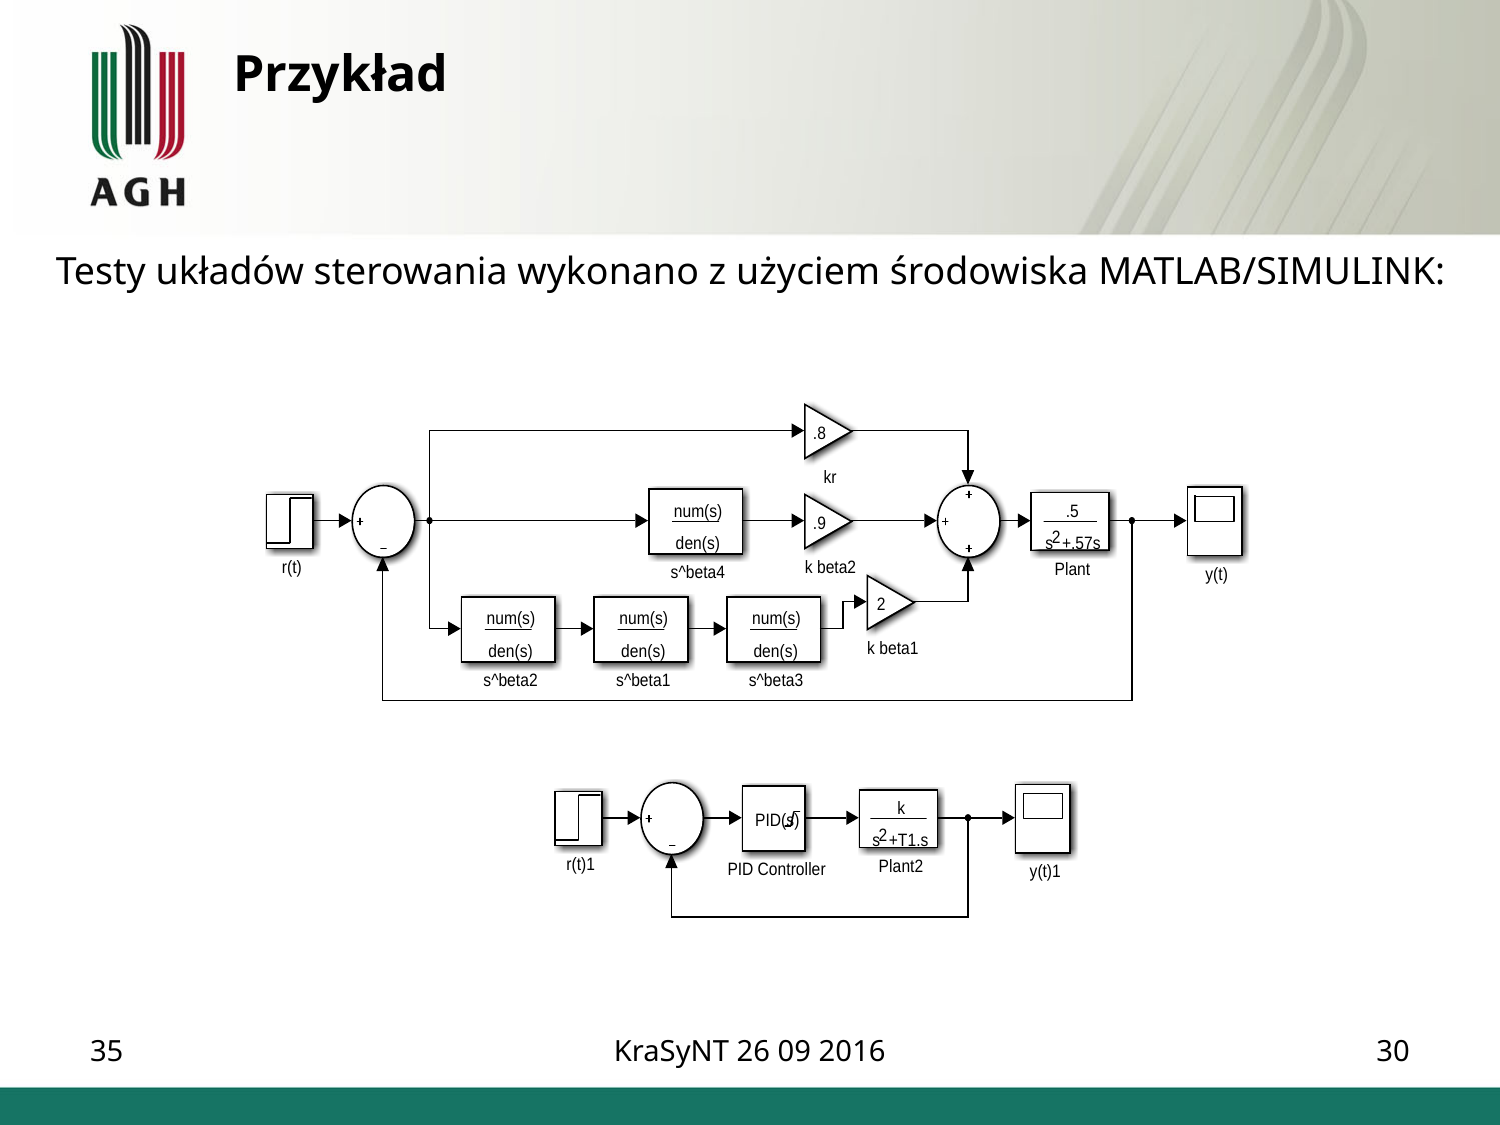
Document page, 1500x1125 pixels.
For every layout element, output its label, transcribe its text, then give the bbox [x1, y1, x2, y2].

slide_number 30 [1074, 1024, 1425, 1103]
text_box Testy układów sterowania wykonano z użyciem środowiska MATLAB/SIMULINK: [41, 239, 1483, 300]
footer KraSyNT 26 09 2016 [512, 1032, 988, 1103]
text_box Przykład [218, 33, 1270, 210]
slide_number 35 [75, 1024, 425, 1103]
picture [0, 0, 1500, 1125]
